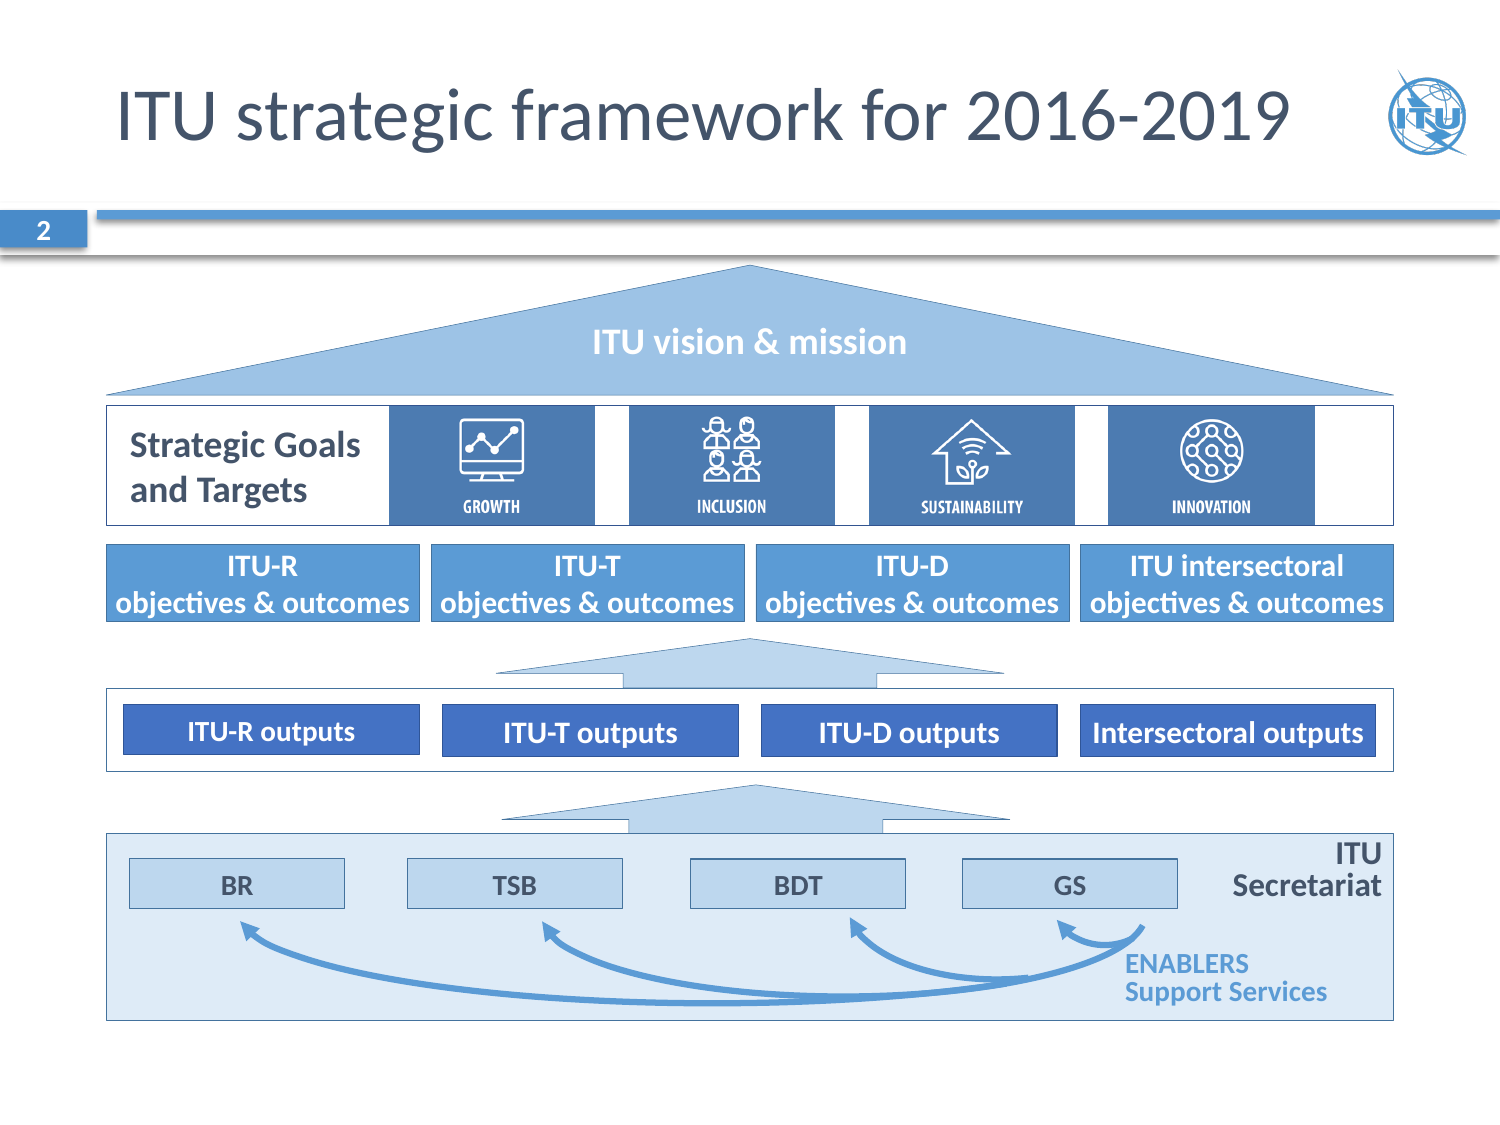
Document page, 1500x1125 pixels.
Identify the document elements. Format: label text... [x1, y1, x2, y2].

picture [389, 406, 595, 526]
text_box [494, 637, 1006, 690]
text_box [1056, 910, 1134, 946]
text_box GS [961, 857, 1179, 910]
text_box [105, 686, 1395, 772]
text_box ITU-T objectives & outcomes [429, 543, 746, 622]
text_box [500, 783, 1012, 832]
text_box [542, 913, 1110, 998]
text_box BR [128, 857, 346, 910]
text_box Enablers Support Services [1110, 943, 1377, 1015]
picture [629, 406, 836, 526]
text_box TSB [406, 857, 624, 910]
text_box [240, 911, 896, 1005]
title ITU strategic framework for 2016-2019 [100, 37, 1365, 200]
text_box [1124, 924, 1144, 938]
text_box ITU intersectoral objectives & outcomes [1079, 543, 1395, 622]
text_box ITU vision & mission [104, 263, 1396, 397]
text_box [849, 907, 1029, 981]
slide_number 2 [0, 208, 88, 249]
picture [869, 406, 1076, 526]
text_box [123, 704, 1377, 758]
text_box ITU Secretariat [105, 832, 1395, 1022]
text_box BDT [689, 857, 907, 910]
picture [1108, 406, 1315, 526]
text_box ITU-D objectives & outcomes [754, 543, 1070, 622]
picture [1387, 68, 1468, 156]
text_box ITU-R objectives & outcomes [105, 543, 421, 622]
text_box Strategic Goals and Targets [105, 403, 1395, 527]
